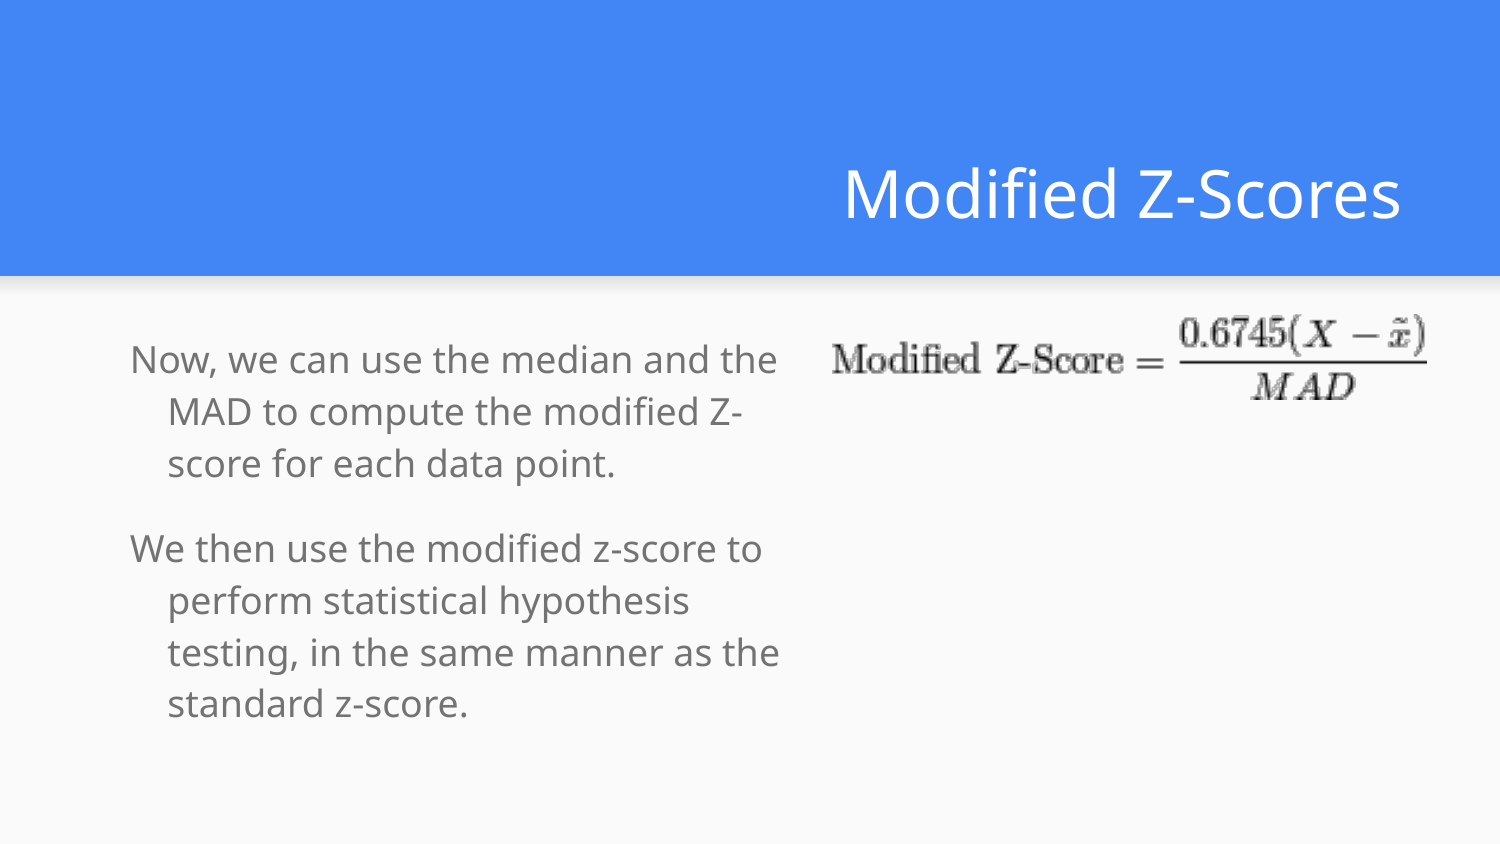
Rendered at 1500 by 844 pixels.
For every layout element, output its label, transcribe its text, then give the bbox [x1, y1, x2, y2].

picture [832, 314, 1427, 401]
list Now, we can use the median and the MAD to compute the modified Z-score for each data point. We then use the modified z-score to perform statistical hypothesis testing, in the same manner as the standard z-score. [77, 314, 814, 760]
title Modified Z-Scores [77, 121, 1427, 248]
